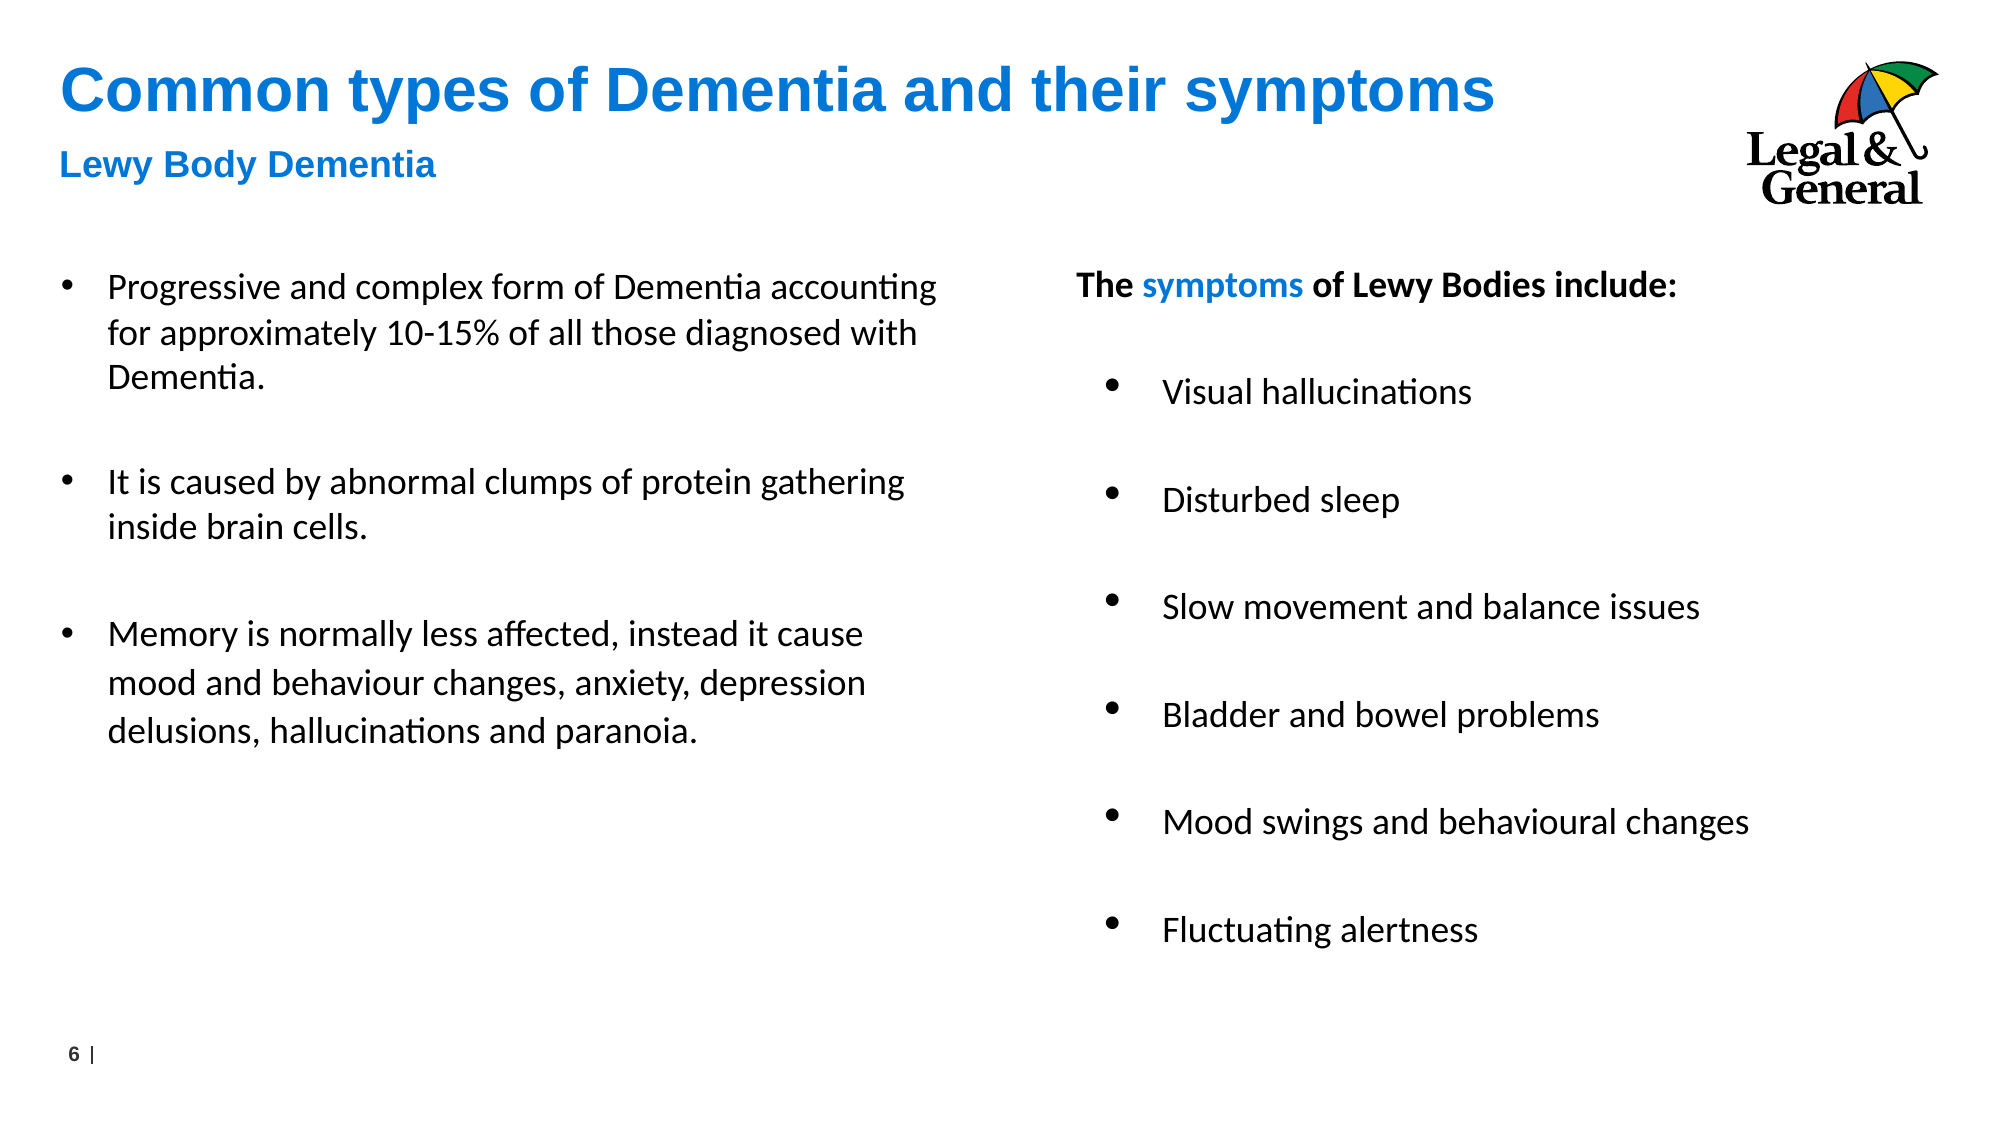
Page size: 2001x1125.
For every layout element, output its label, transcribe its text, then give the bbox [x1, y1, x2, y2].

list The symptoms of Lewy Bodies include: Visual hallucinations Disturbed sleep Slow movement and balance issues Bladder and bowel problems Mood swings and behavioural changes Fluctuating alertness [1076, 256, 1845, 1094]
title Common types of Dementia and their symptoms [60, 48, 1673, 135]
slide_number 6 [8, 1036, 80, 1070]
list Progressive and complex form of Dementia accounting for approximately 10-15% of all those diagnosed with Dementia. It is caused by abnormal clumps of protein gathering inside brain cells. Memory is normally less affected, instead it cause mood and behaviour changes, anxiety, depression delusions, hallucinations and paranoia. [60, 262, 958, 1125]
text_box Lewy Body Dementia [44, 132, 1341, 193]
